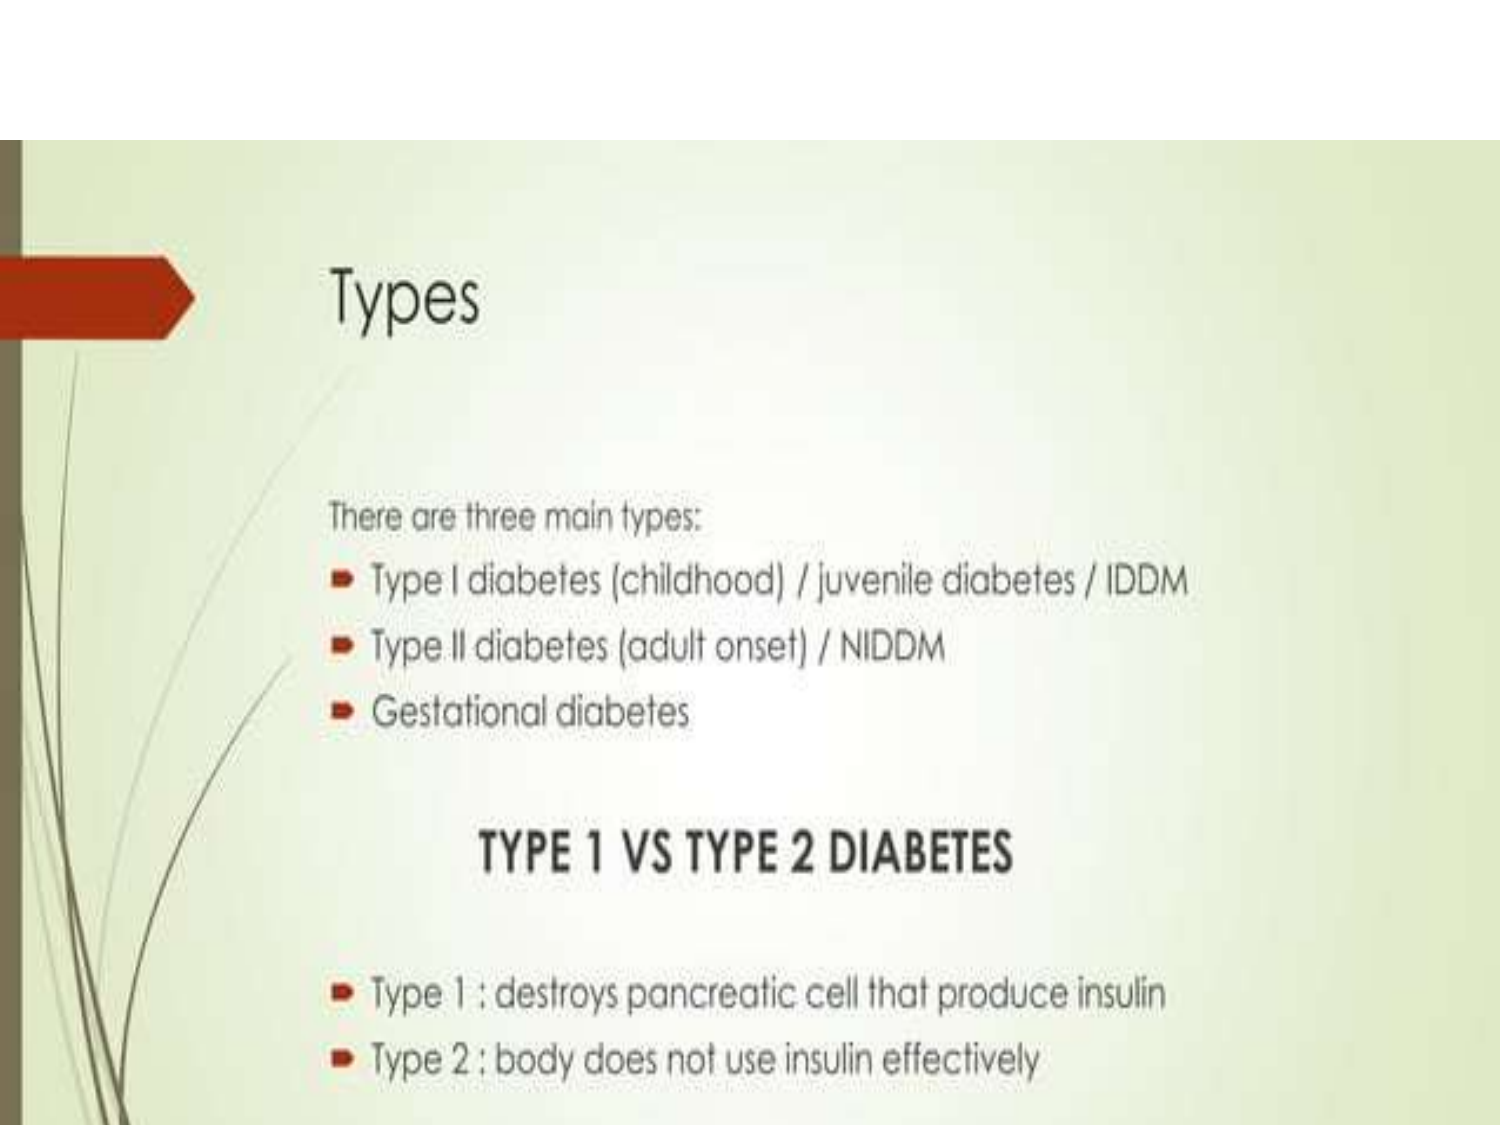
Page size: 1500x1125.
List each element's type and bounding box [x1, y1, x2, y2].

picture [0, 139, 1500, 1125]
